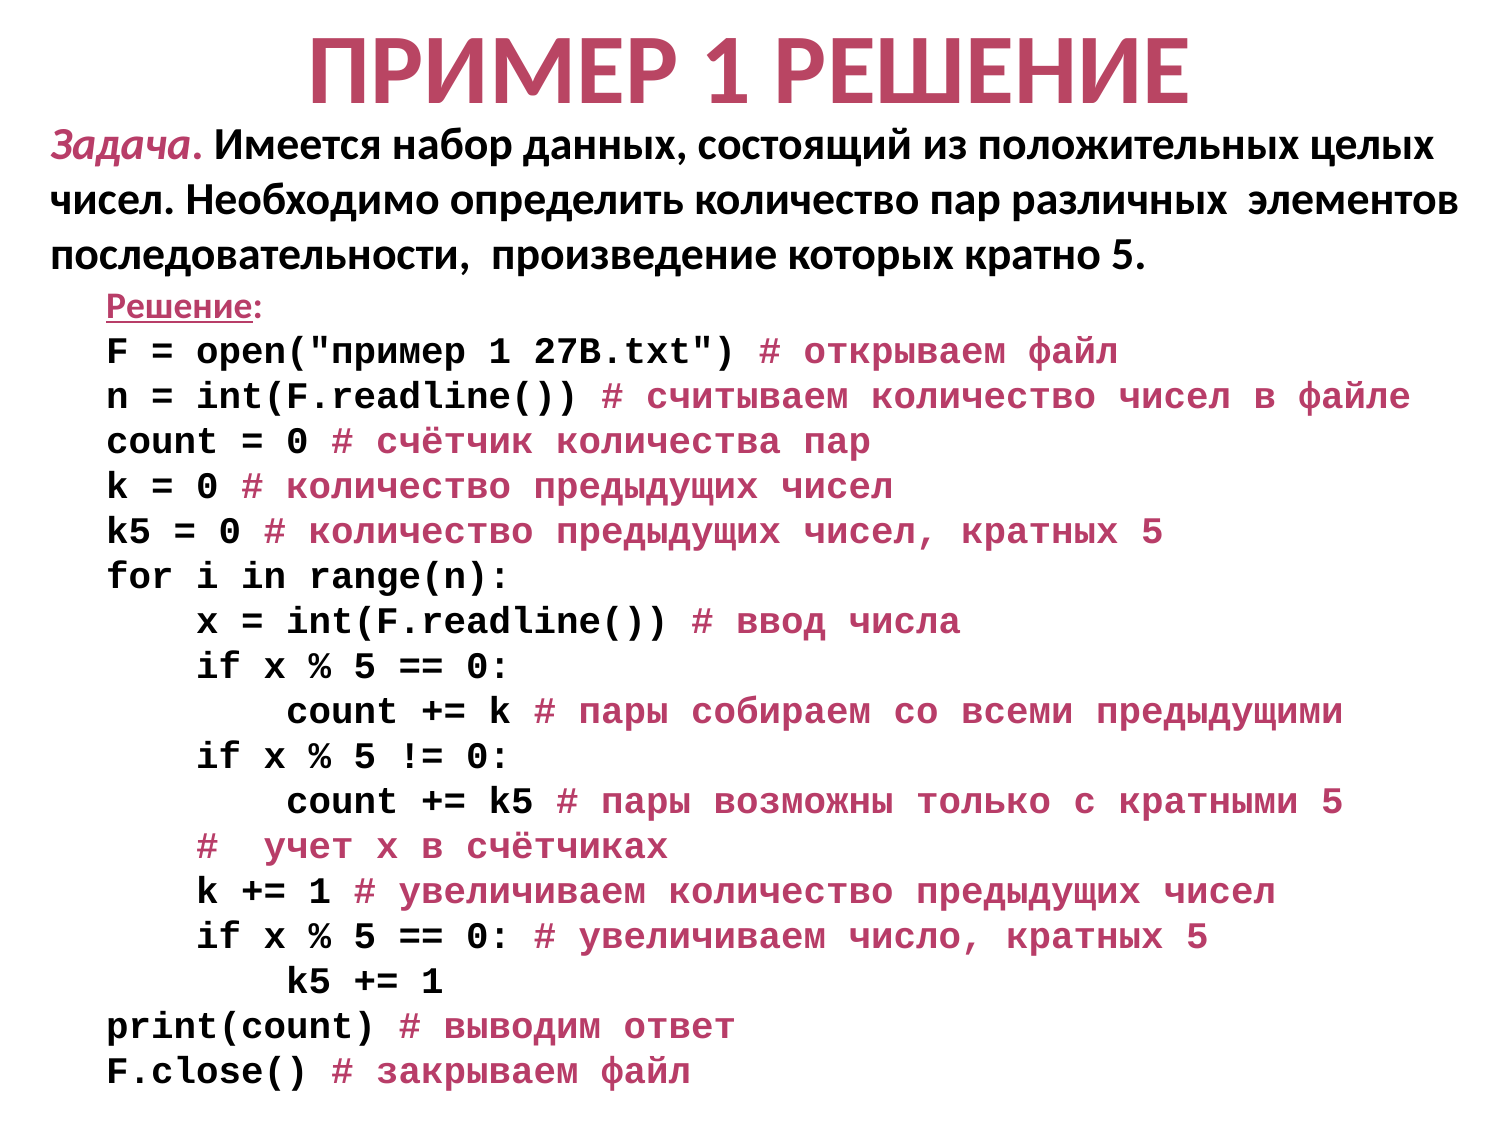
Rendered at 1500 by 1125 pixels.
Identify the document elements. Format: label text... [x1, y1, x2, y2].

title Пример 1 решение [0, 0, 1500, 127]
text_box Решение: F = open("пример 1 27B.txt") # открываем файл n = int(F.readline()) # считываем количество чисел в файле count = 0 # счётчик количества пар k = 0 # количество предыдущих чисел k5 = 0 # количество предыдущих чисел, кратных 5 for i in range(n): x = int(F.readline()) # ввод числа if x % 5 == 0: count += k # пары собираем со всеми предыдущими if x % 5 != 0: count += k5 # пары возможны только с кратными 5 # учет x в счётчиках k += 1 # увеличиваем количество предыдущих чисел if x % 5 == 0: # увеличиваем число, кратных 5 k5 += 1 print(count) # выводим ответ F.close() # закрываем файл [46, 273, 1454, 1099]
text_box Задача. Имеется набор данных, состоящий из положительных целых чисел. Необходимо определить количество пар различных элементов последовательности, произведение которых кратно 5. [35, 106, 1500, 287]
